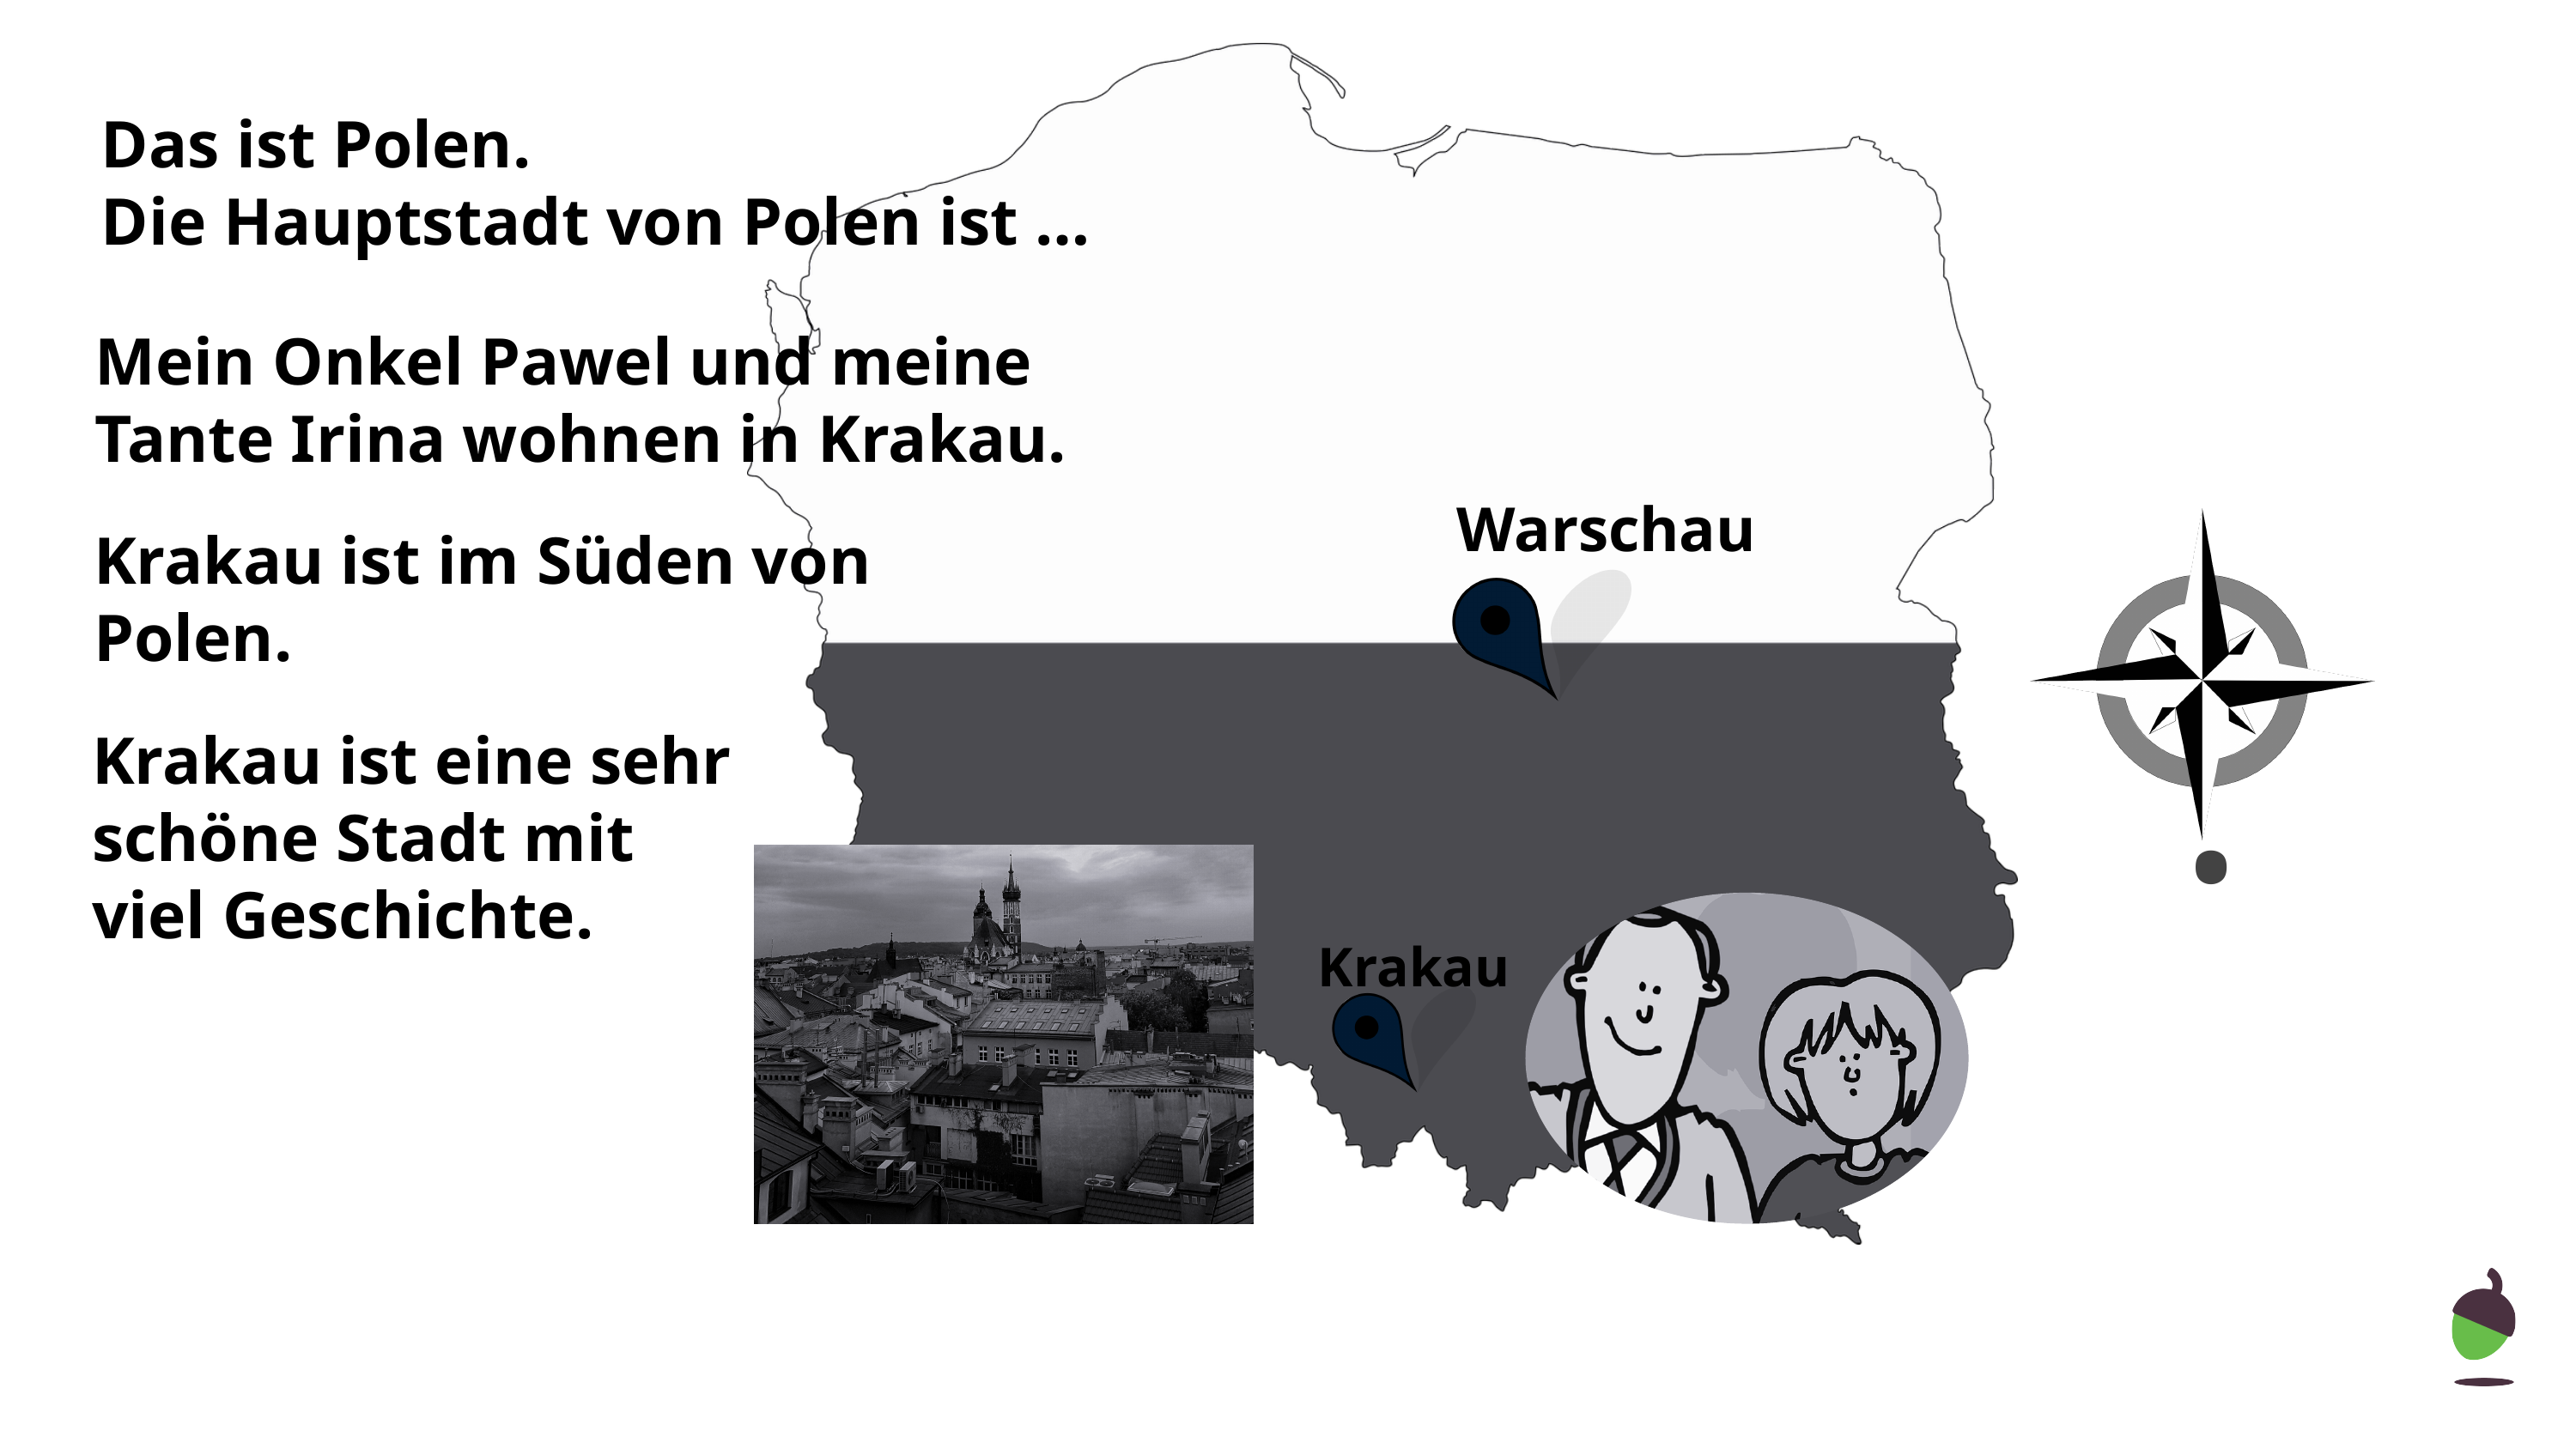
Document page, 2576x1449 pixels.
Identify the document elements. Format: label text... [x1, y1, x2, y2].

text_box Krakau ist eine sehr schöne Stadt mit viel Geschichte. [79, 706, 742, 979]
picture [2451, 1268, 2516, 1386]
picture [747, 43, 2018, 1246]
text_box Das ist Polen. Die Hauptstadt von Polen ist … [88, 90, 742, 292]
text_box Krakau ist im Süden von Polen. [81, 506, 742, 678]
text_box Mein Onkel Pawel und meine Tante Irina wohnen in Krakau. [82, 307, 742, 479]
picture [2029, 508, 2375, 840]
